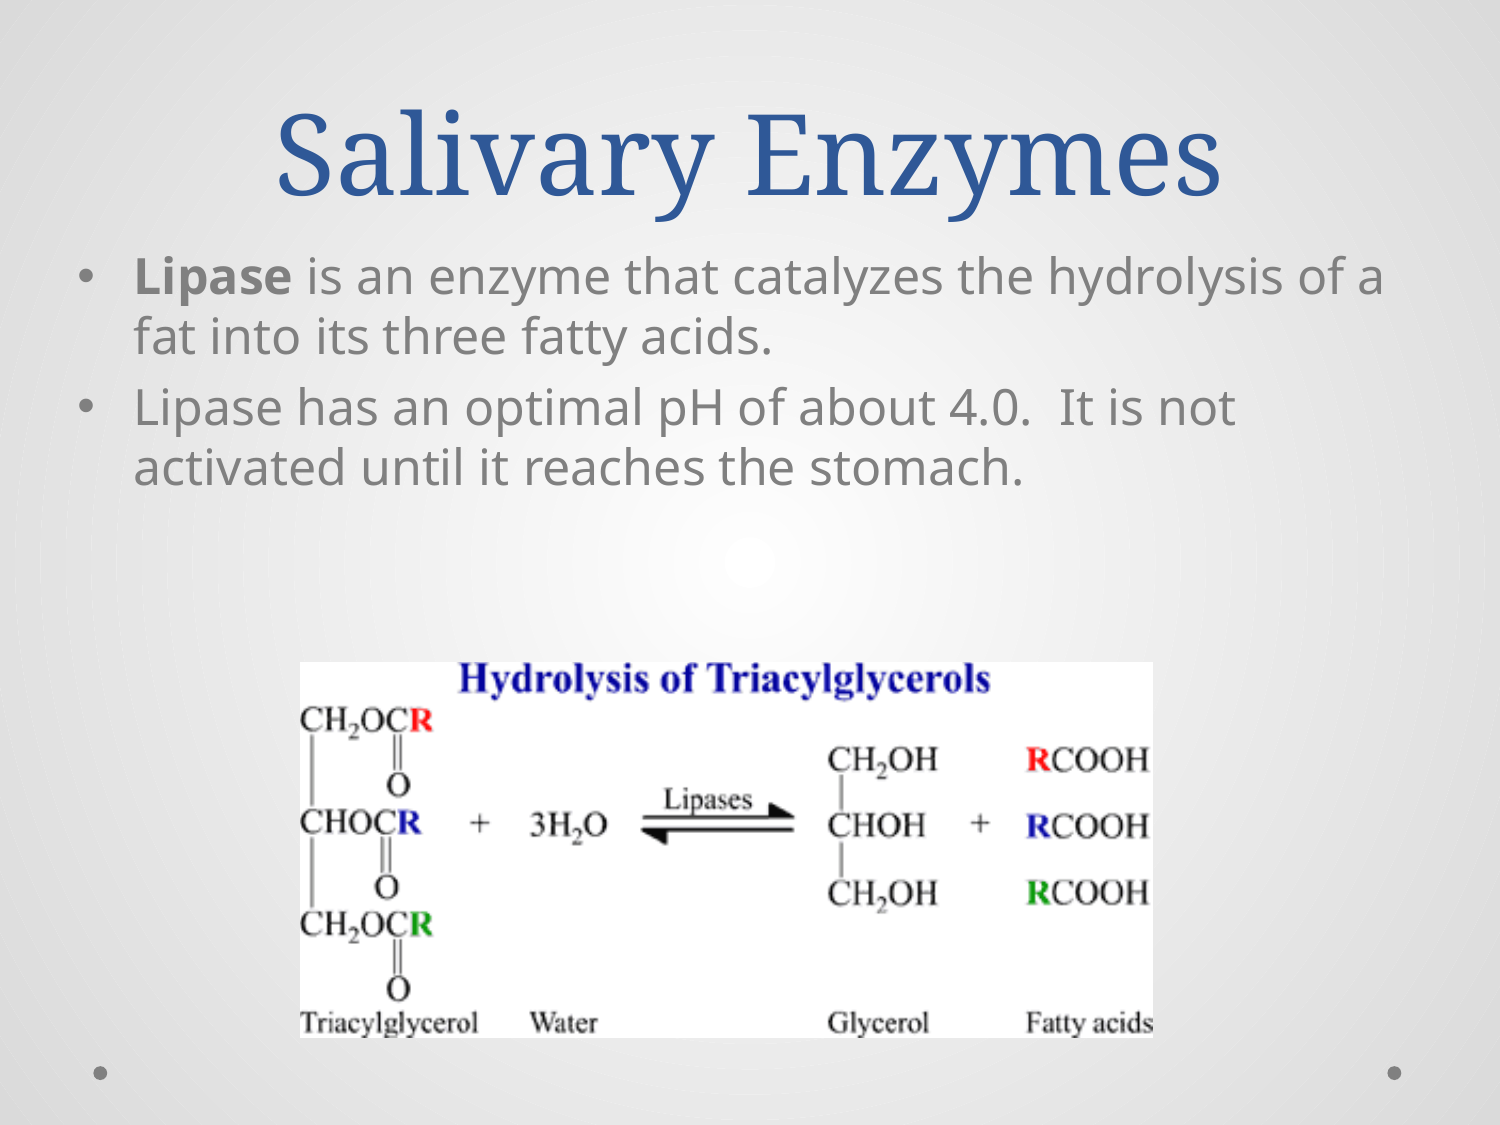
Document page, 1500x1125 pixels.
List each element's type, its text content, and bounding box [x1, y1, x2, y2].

list Lipase is an enzyme that catalyzes the hydrolysis of a fat into its three fatty acids. Lipase has an optimal pH of about 4.0. It is not activated until it reaches the stomach. [62, 237, 1463, 605]
picture [299, 662, 1153, 1038]
title Salivary Enzymes [75, 0, 1425, 225]
